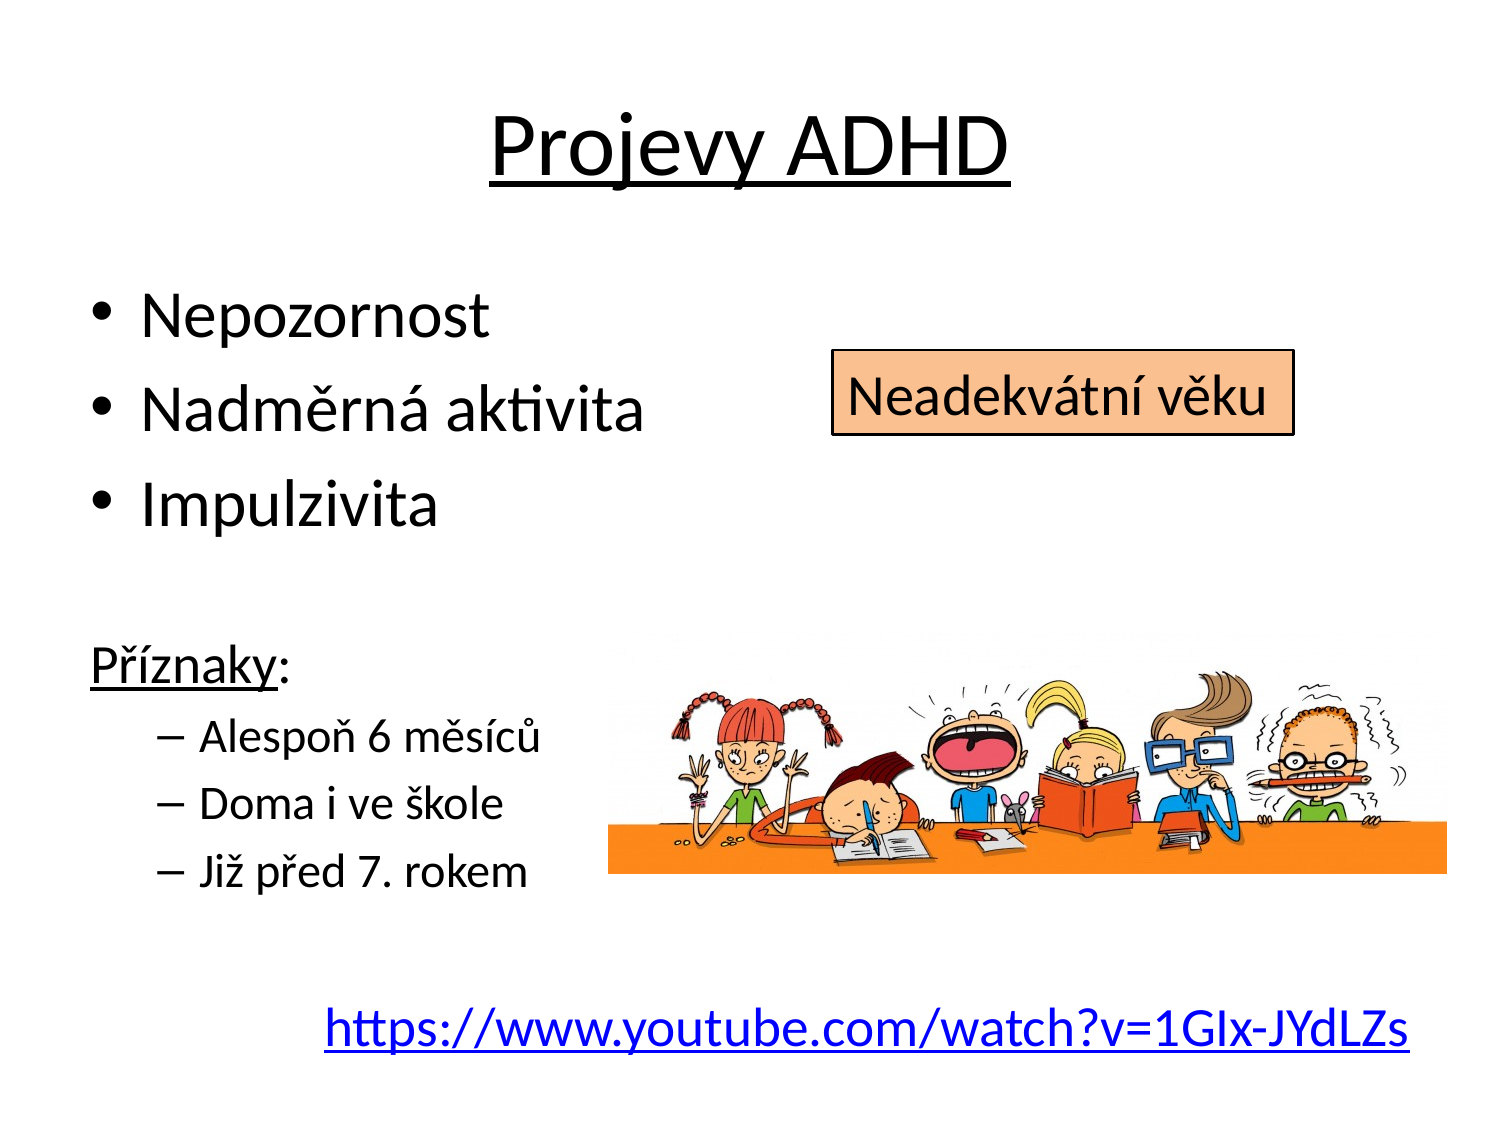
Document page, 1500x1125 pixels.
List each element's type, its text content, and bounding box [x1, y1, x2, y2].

title Projevy ADHD [75, 45, 1425, 233]
text_box Neadekvátní věku [832, 349, 1294, 435]
list Nepozornost Nadměrná aktivita Impulzivita Příznaky: Alespoň 6 měsíců Doma i ve škole Již před 7. rokem https://www.youtube.com/watch?v=1GIx-JYdLZs [75, 262, 1425, 1071]
picture [607, 633, 1447, 875]
